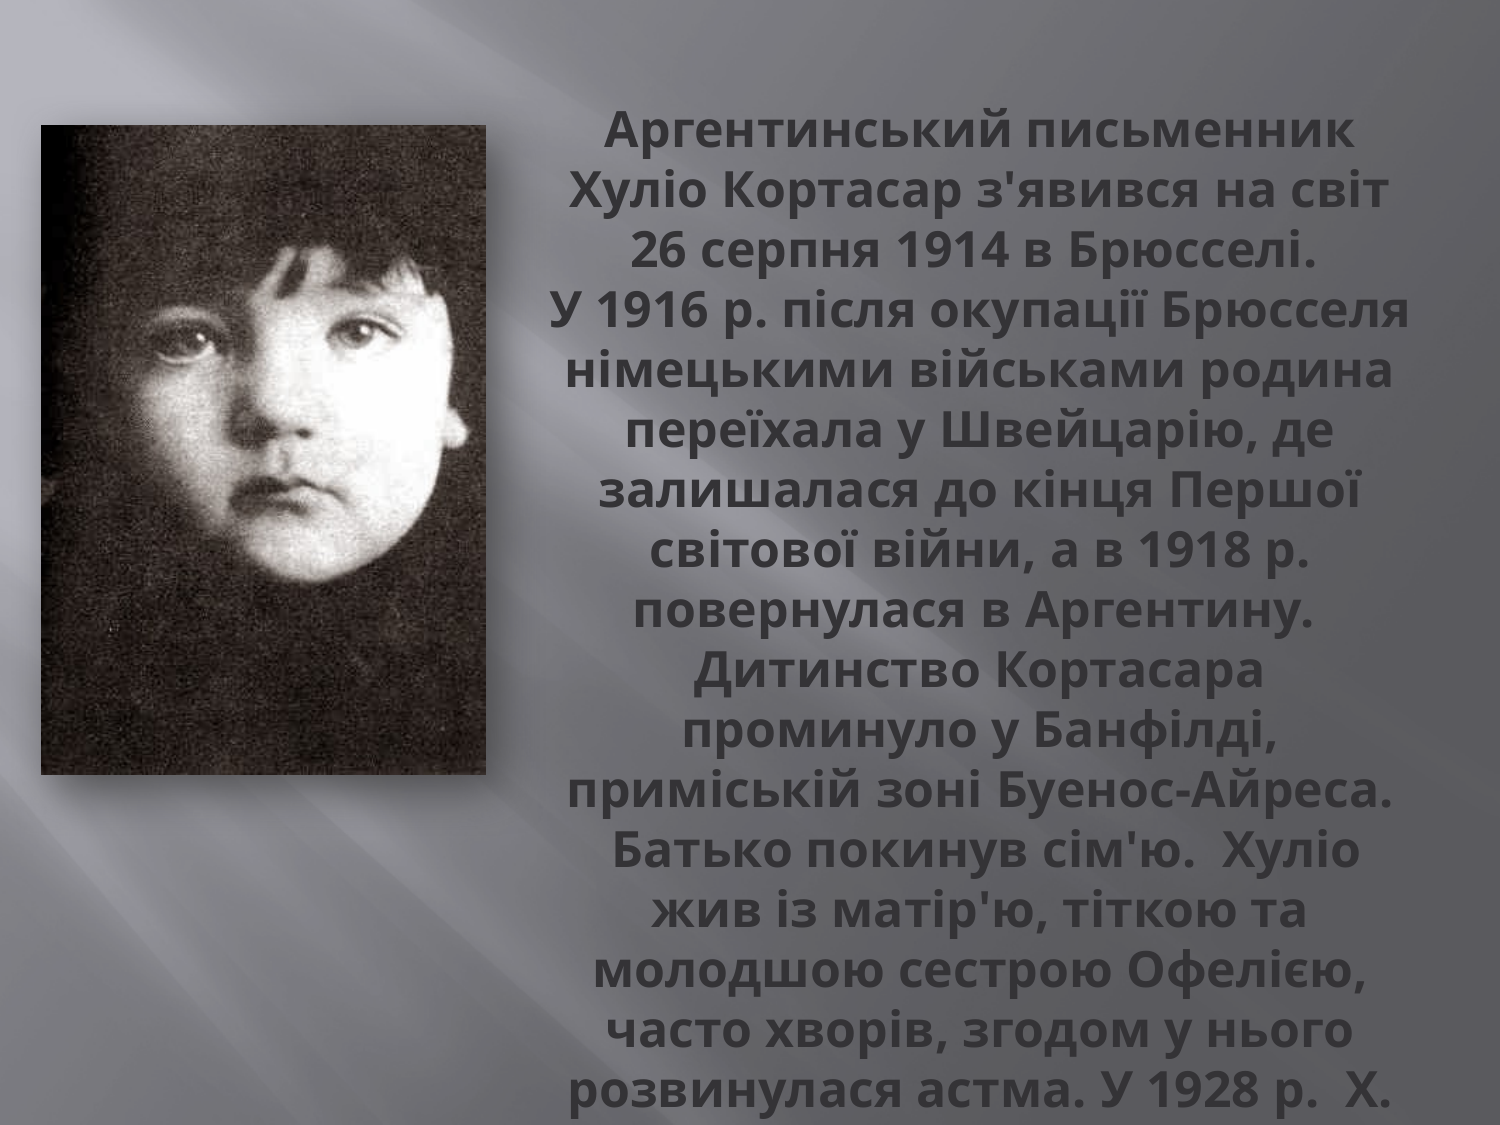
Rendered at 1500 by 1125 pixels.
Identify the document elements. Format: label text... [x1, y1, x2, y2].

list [41, 125, 486, 776]
text_box Аргентинський письменник Хуліо Кортасар з'явився на світ 26 серпня 1914 в Брюсселі. У 1916 р. після окупації Брюсселя німецькими військами родина переїхала у Швейцарію, де залишалася до кінця Першої світової війни, а в 1918 р. повернулася в Аргентину. Дитинство Кортасара проминуло у Банфілді, приміській зоні Буенос-Айреса. Батько покинув сім'ю. Хуліо жив із матір'ю, тіткою та молодшою сестрою Офелією, часто хворів, згодом у нього розвинулася астма. У 1928 p. Х. Кортасар вступив у педагогічне училище, а в 1932 р. отримав диплом викладача середньої школи. [525, 89, 1436, 1125]
